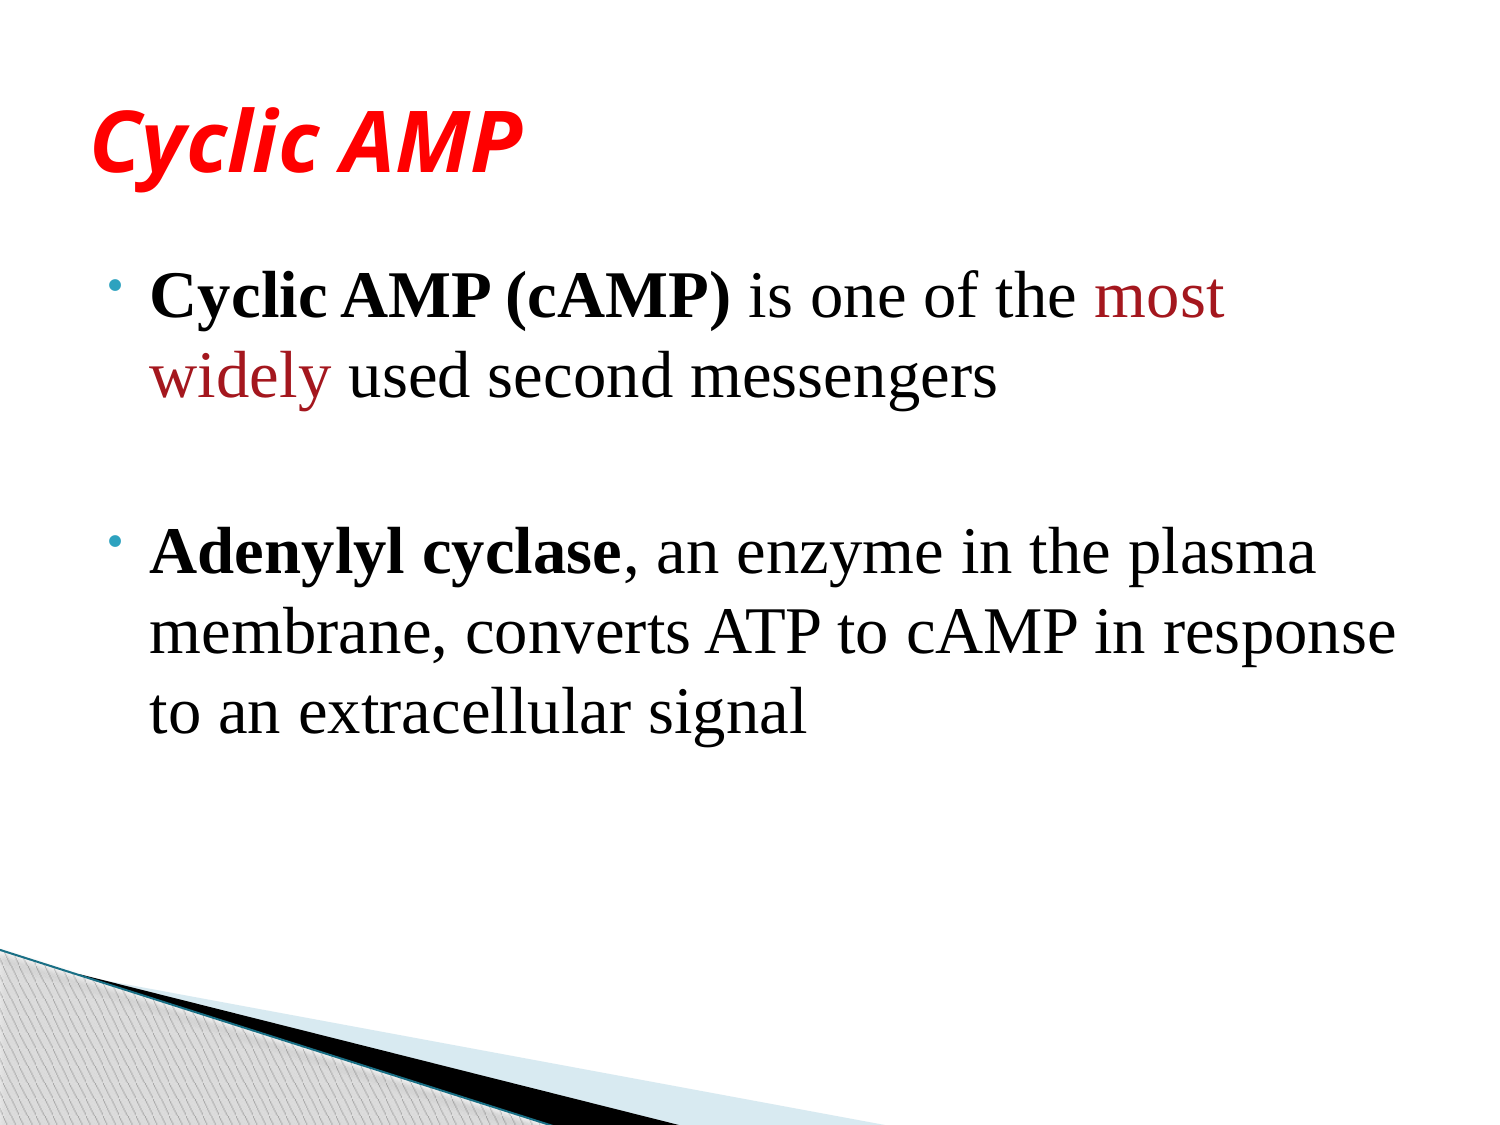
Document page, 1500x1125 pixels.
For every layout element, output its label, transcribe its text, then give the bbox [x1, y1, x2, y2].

list Cyclic AMP (cAMP) is one of the most widely used second messengers Adenylyl cyclase, an enzyme in the plasma membrane, converts ATP to cAMP in response to an extracellular signal [75, 243, 1425, 986]
title Cyclic AMP [75, 45, 1425, 233]
